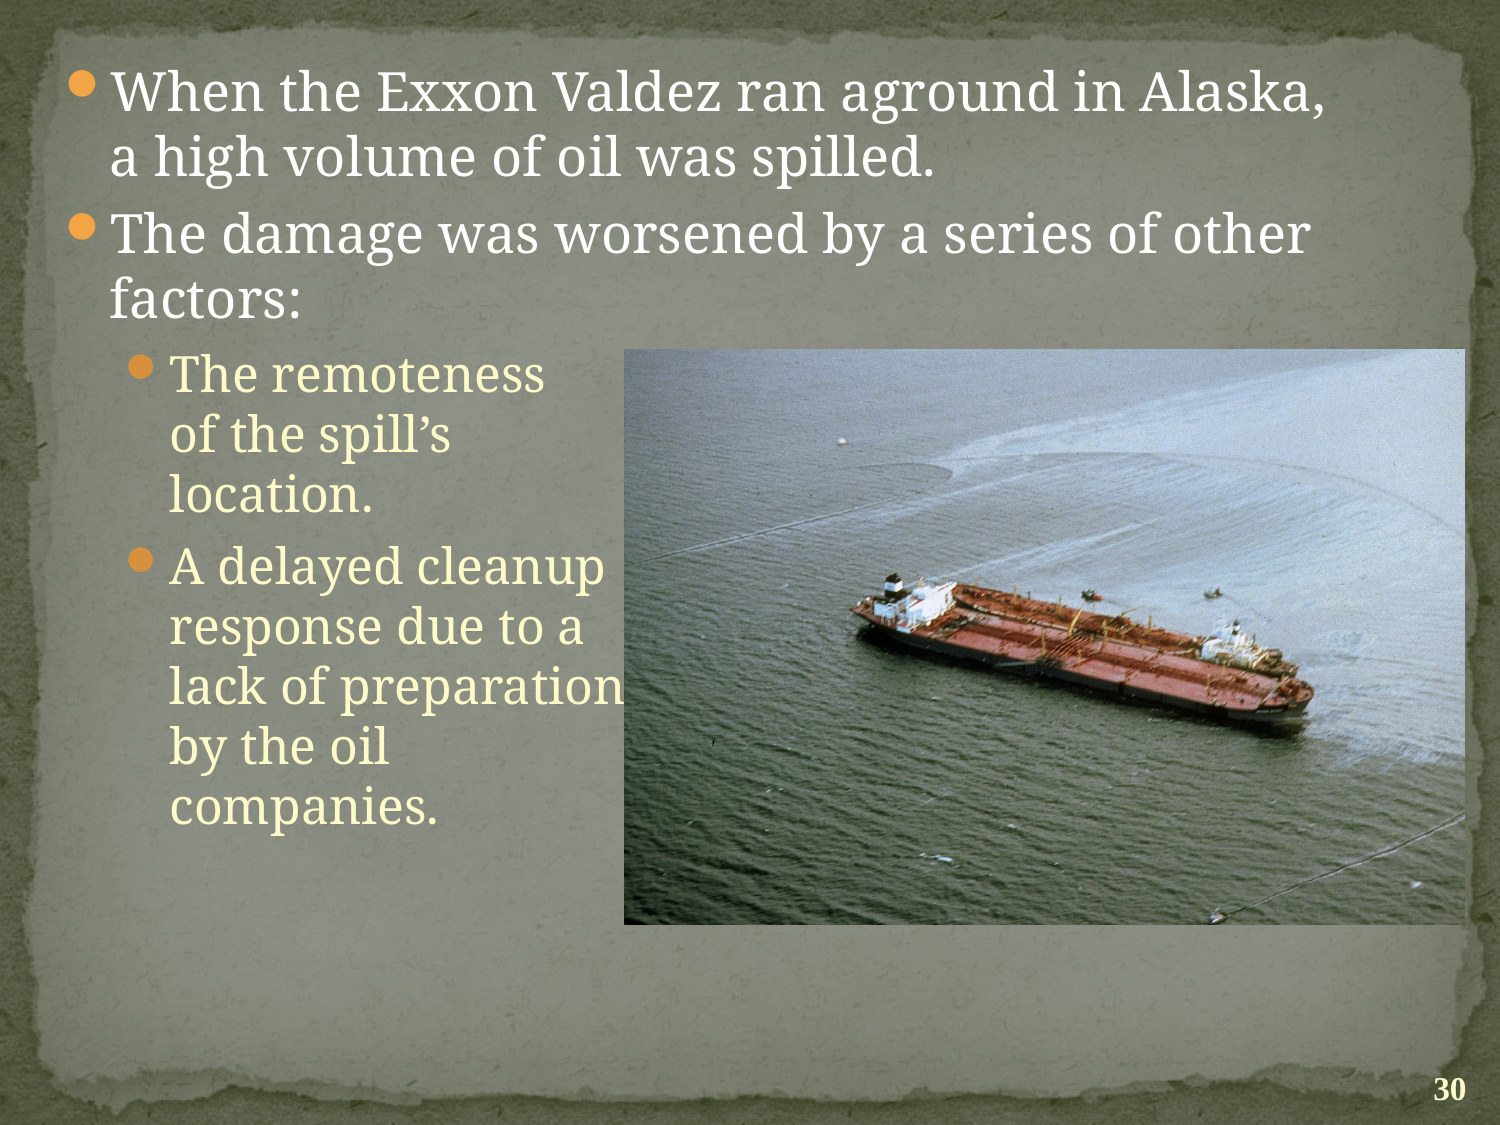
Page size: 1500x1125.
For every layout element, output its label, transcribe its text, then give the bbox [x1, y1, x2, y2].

picture [624, 349, 1465, 925]
slide_number 30 [1400, 1050, 1500, 1125]
list When the Exxon Valdez ran aground in Alaska, a high volume of oil was spilled. The damage was worsened by a series of other factors: The remoteness of the spill’s location. A delayed cleanup response due to a lack of preparation by the oil companies. [50, 50, 1350, 1000]
